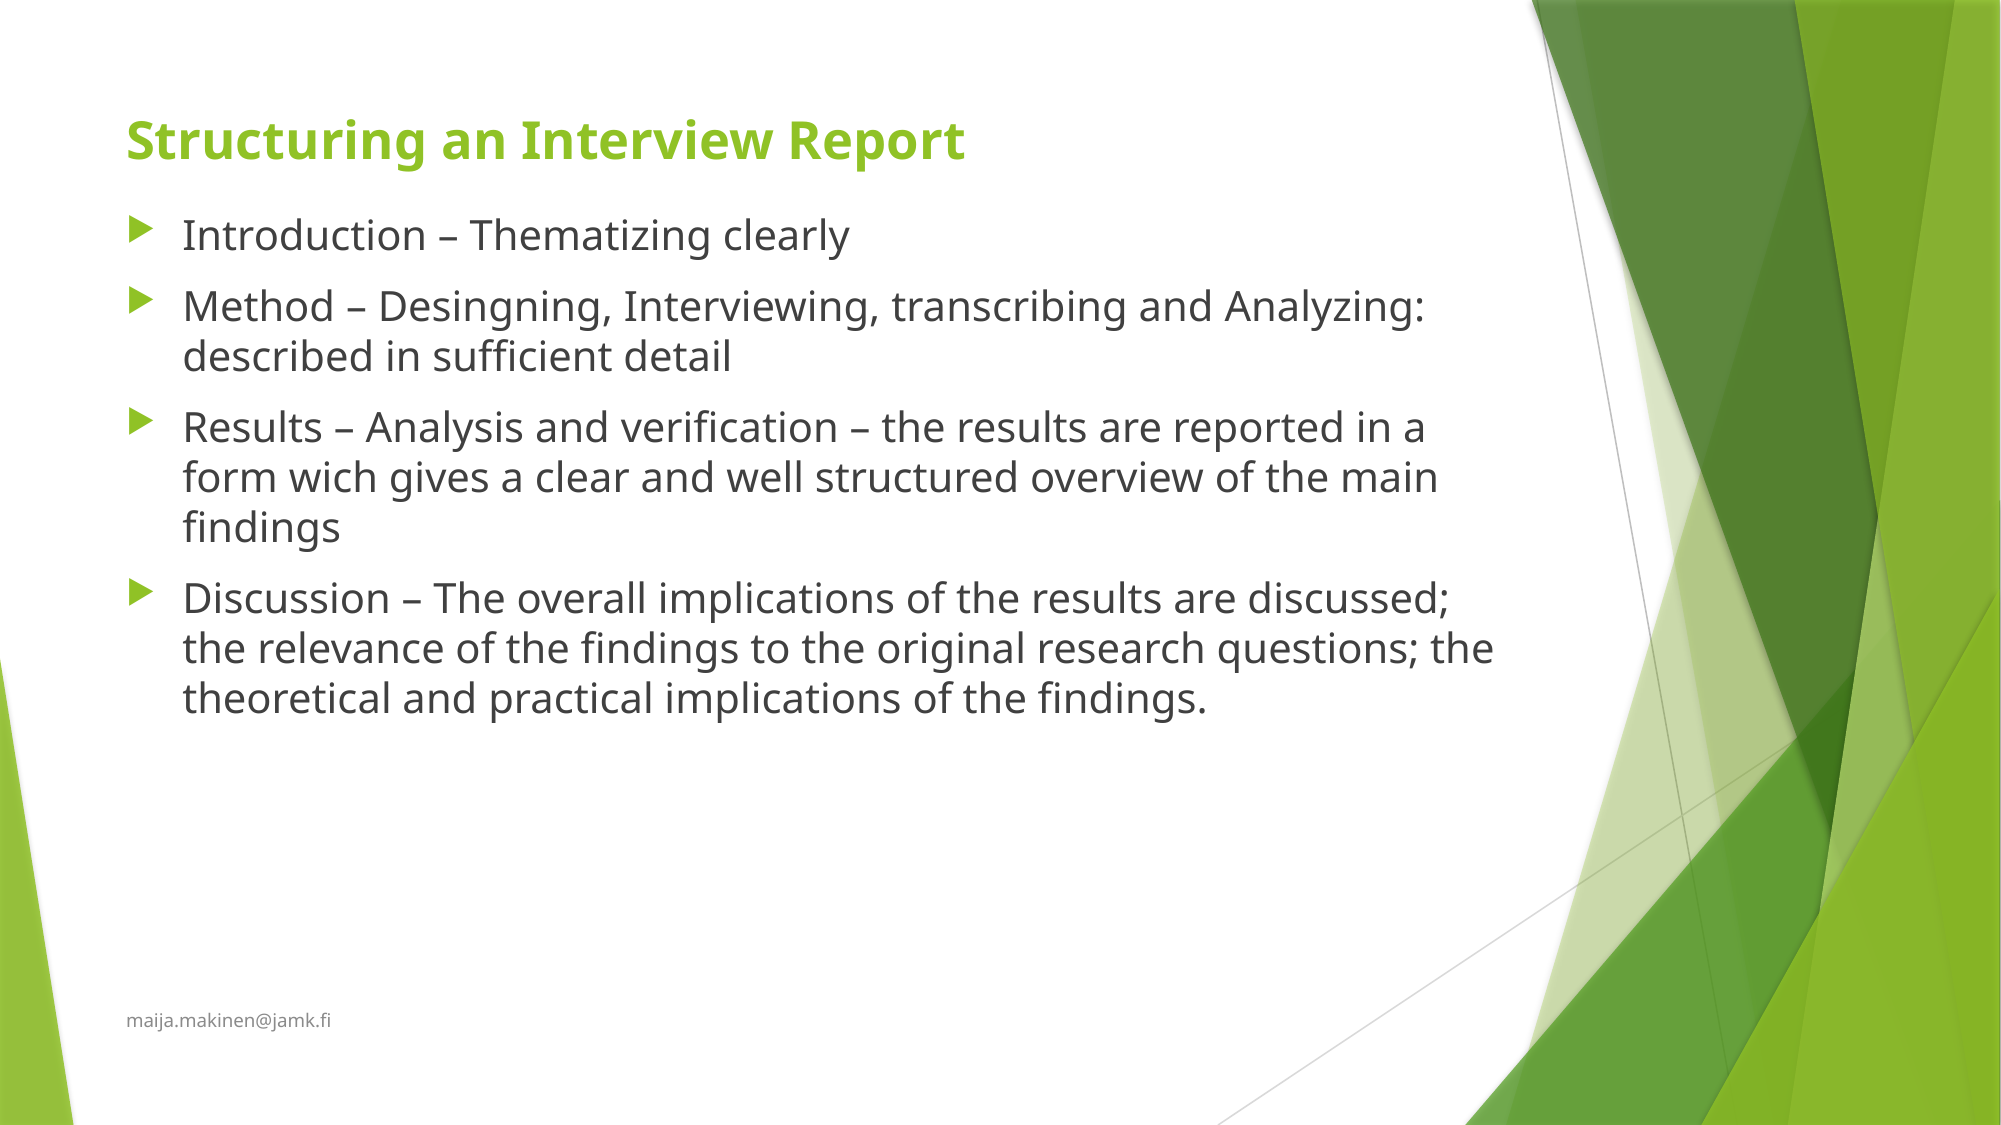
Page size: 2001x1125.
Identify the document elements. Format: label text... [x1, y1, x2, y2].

title Structuring an Interview Report [111, 99, 1522, 178]
footer maija.makinen@jamk.fi [111, 991, 1145, 1051]
list Introduction – Thematizing clearly Method – Desingning, Interviewing, transcribing and Analyzing: described in sufficient detail Results – Analysis and verification – the results are reported in a form wich gives a clear and well structured overview of the main findings Discussion – The overall implications of the results are discussed; the relevance of the findings to the original research questions; the theoretical and practical implications of the findings. [111, 201, 1522, 992]
